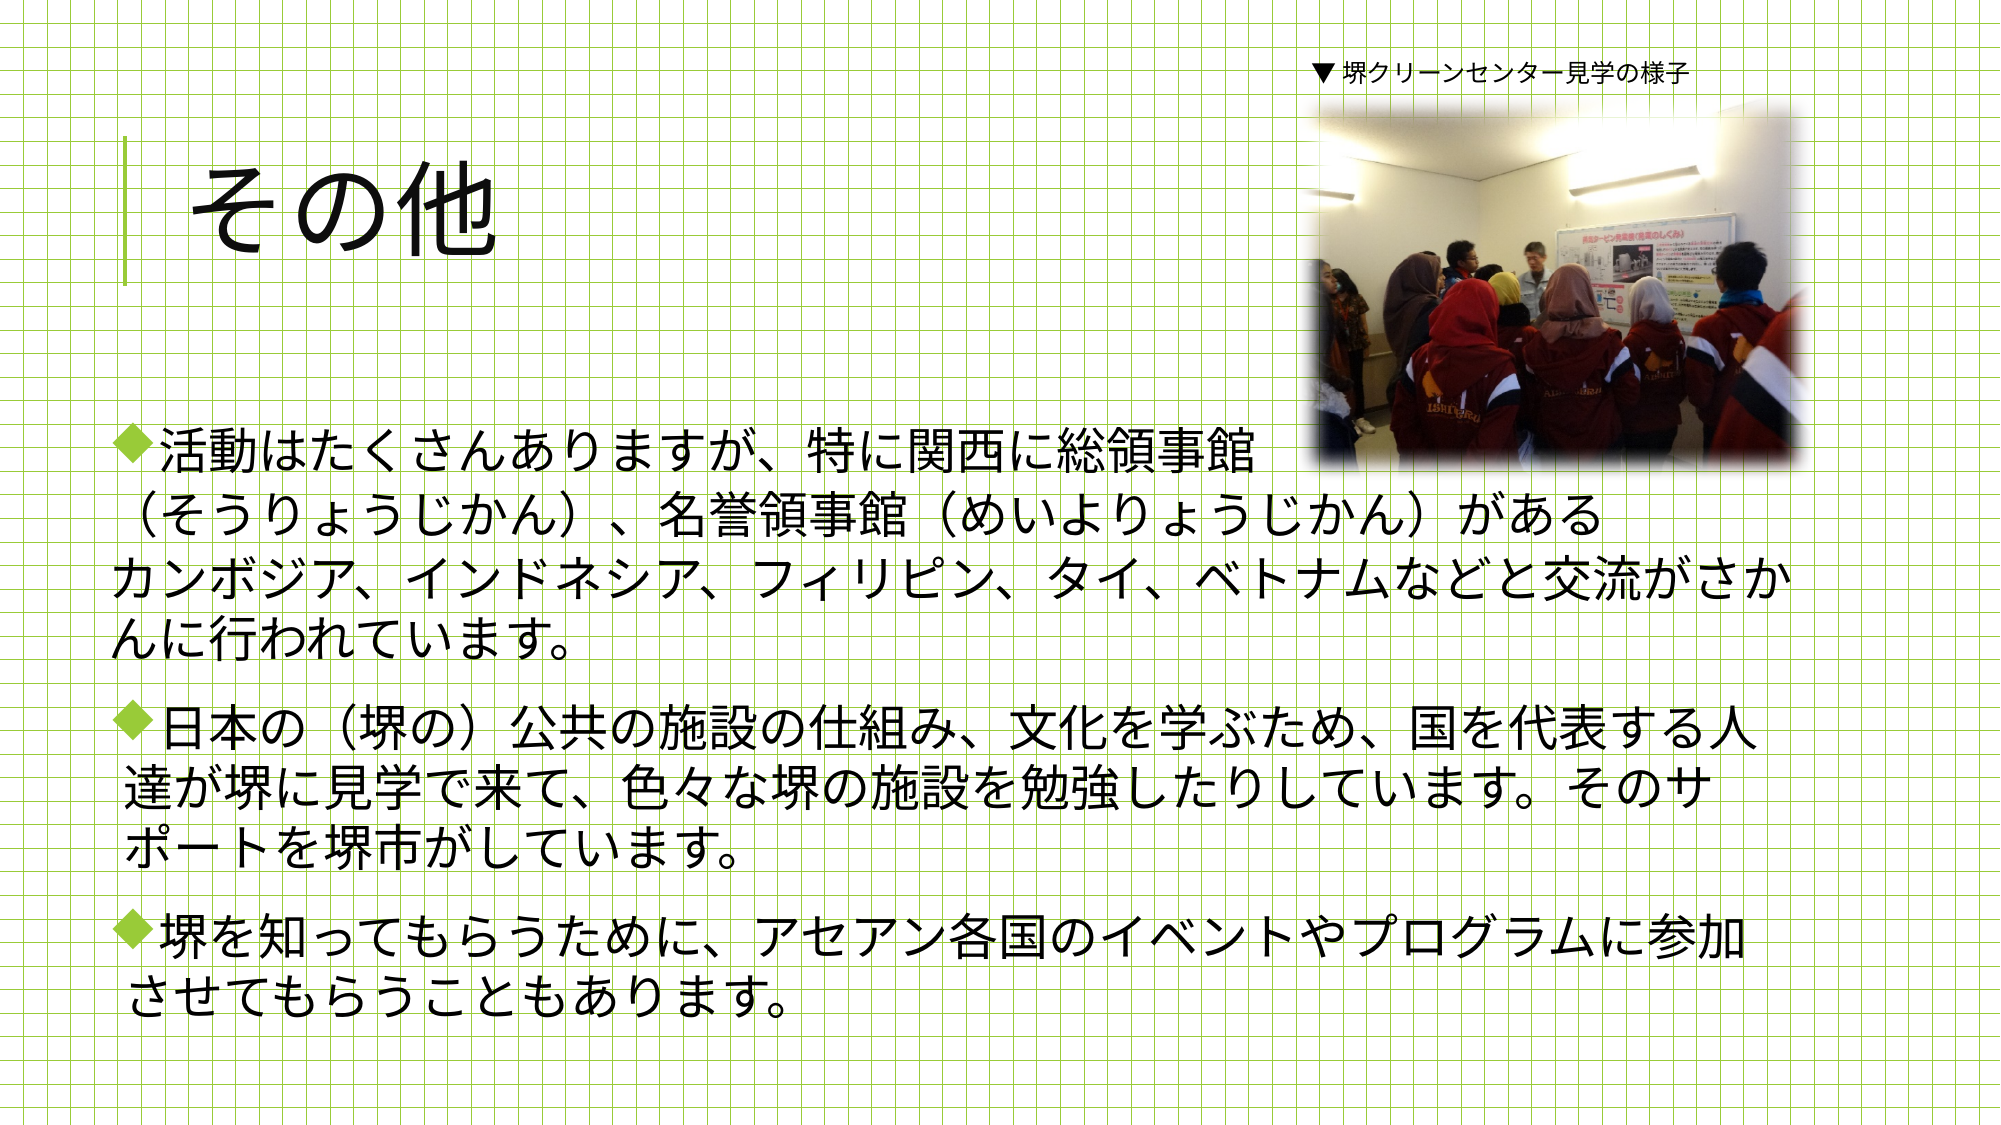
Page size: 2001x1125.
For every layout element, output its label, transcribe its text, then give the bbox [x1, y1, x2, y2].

picture [1296, 92, 1815, 482]
title その他 [168, 96, 1290, 342]
list 活動はたくさんありますが、特に関西に総領事館 （そうりょうじかん）、名誉領事館（めいよりょうじかん）がある カンボジア、インドネシア、フィリピン、タイ、ベトナムなどと交流がさかんに行われています。 日本の（堺の）公共の施設の仕組み、文化を学ぶため、国を代表する人達が堺に見学で来て、色々な堺の施設を勉強したりしています。そのサポートを堺市がしています。 堺を知ってもらうために、アセアン各国のイベントやプログラムに参加させてもらうこともあります。 [100, 411, 1804, 1050]
text_box ▼堺クリーンセンター見学の様子 [1296, 50, 1746, 88]
